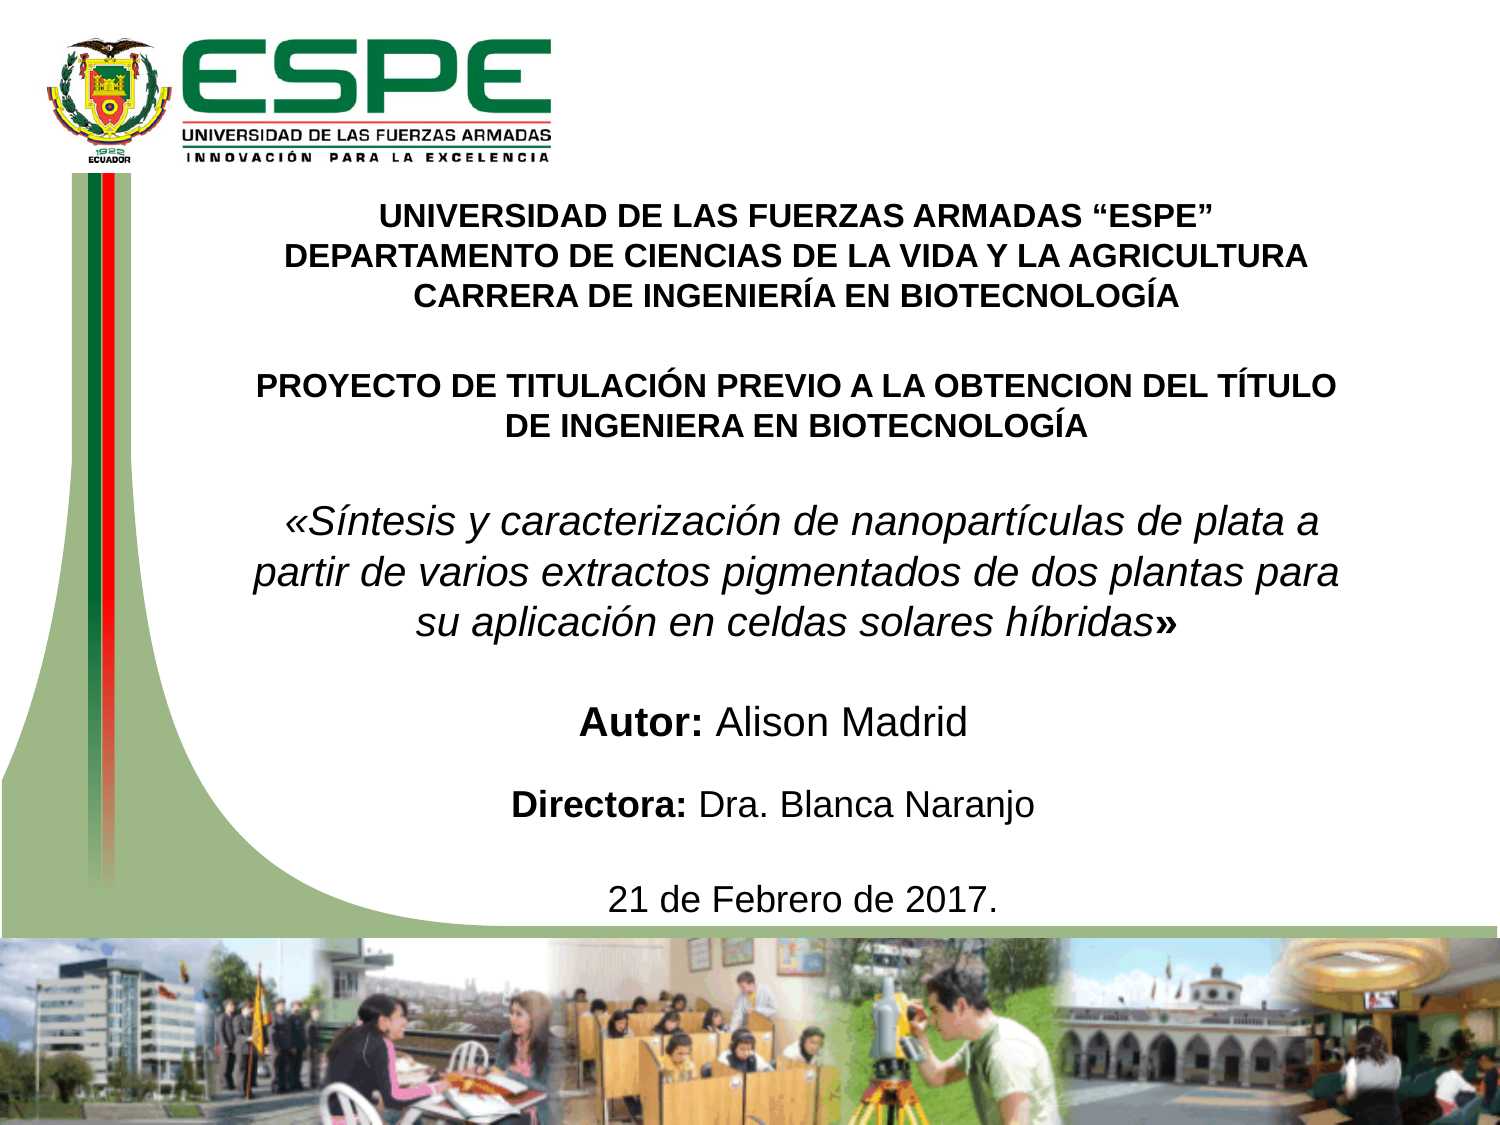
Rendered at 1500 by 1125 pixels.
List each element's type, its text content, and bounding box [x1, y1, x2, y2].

picture [0, 938, 1500, 1125]
picture [17, 18, 562, 173]
text_box 21 de Febrero de 2017. [572, 868, 1034, 928]
text_box Directora: Dra. Blanca Naranjo [440, 728, 1117, 833]
text_box UNIVERSIDAD DE LAS FUERZAS ARMADAS “ESPE” DEPARTAMENTO DE CIENCIAS DE LA VIDA Y LA AGRICULTURA CARRERA DE INGENIERÍA EN BIOTECNOLOGÍA PROYECTO DE TITULACIÓN PREVIO A LA OBTENCION DEL TÍTULO DE INGENIERA EN BIOTECNOLOGÍA «Síntesis y caracterización de nanopartículas de plata a partir de varios extractos pigmentados de dos plantas para su aplicación en celdas solares híbridas» Autor: Alison Madrid [217, 137, 1376, 852]
